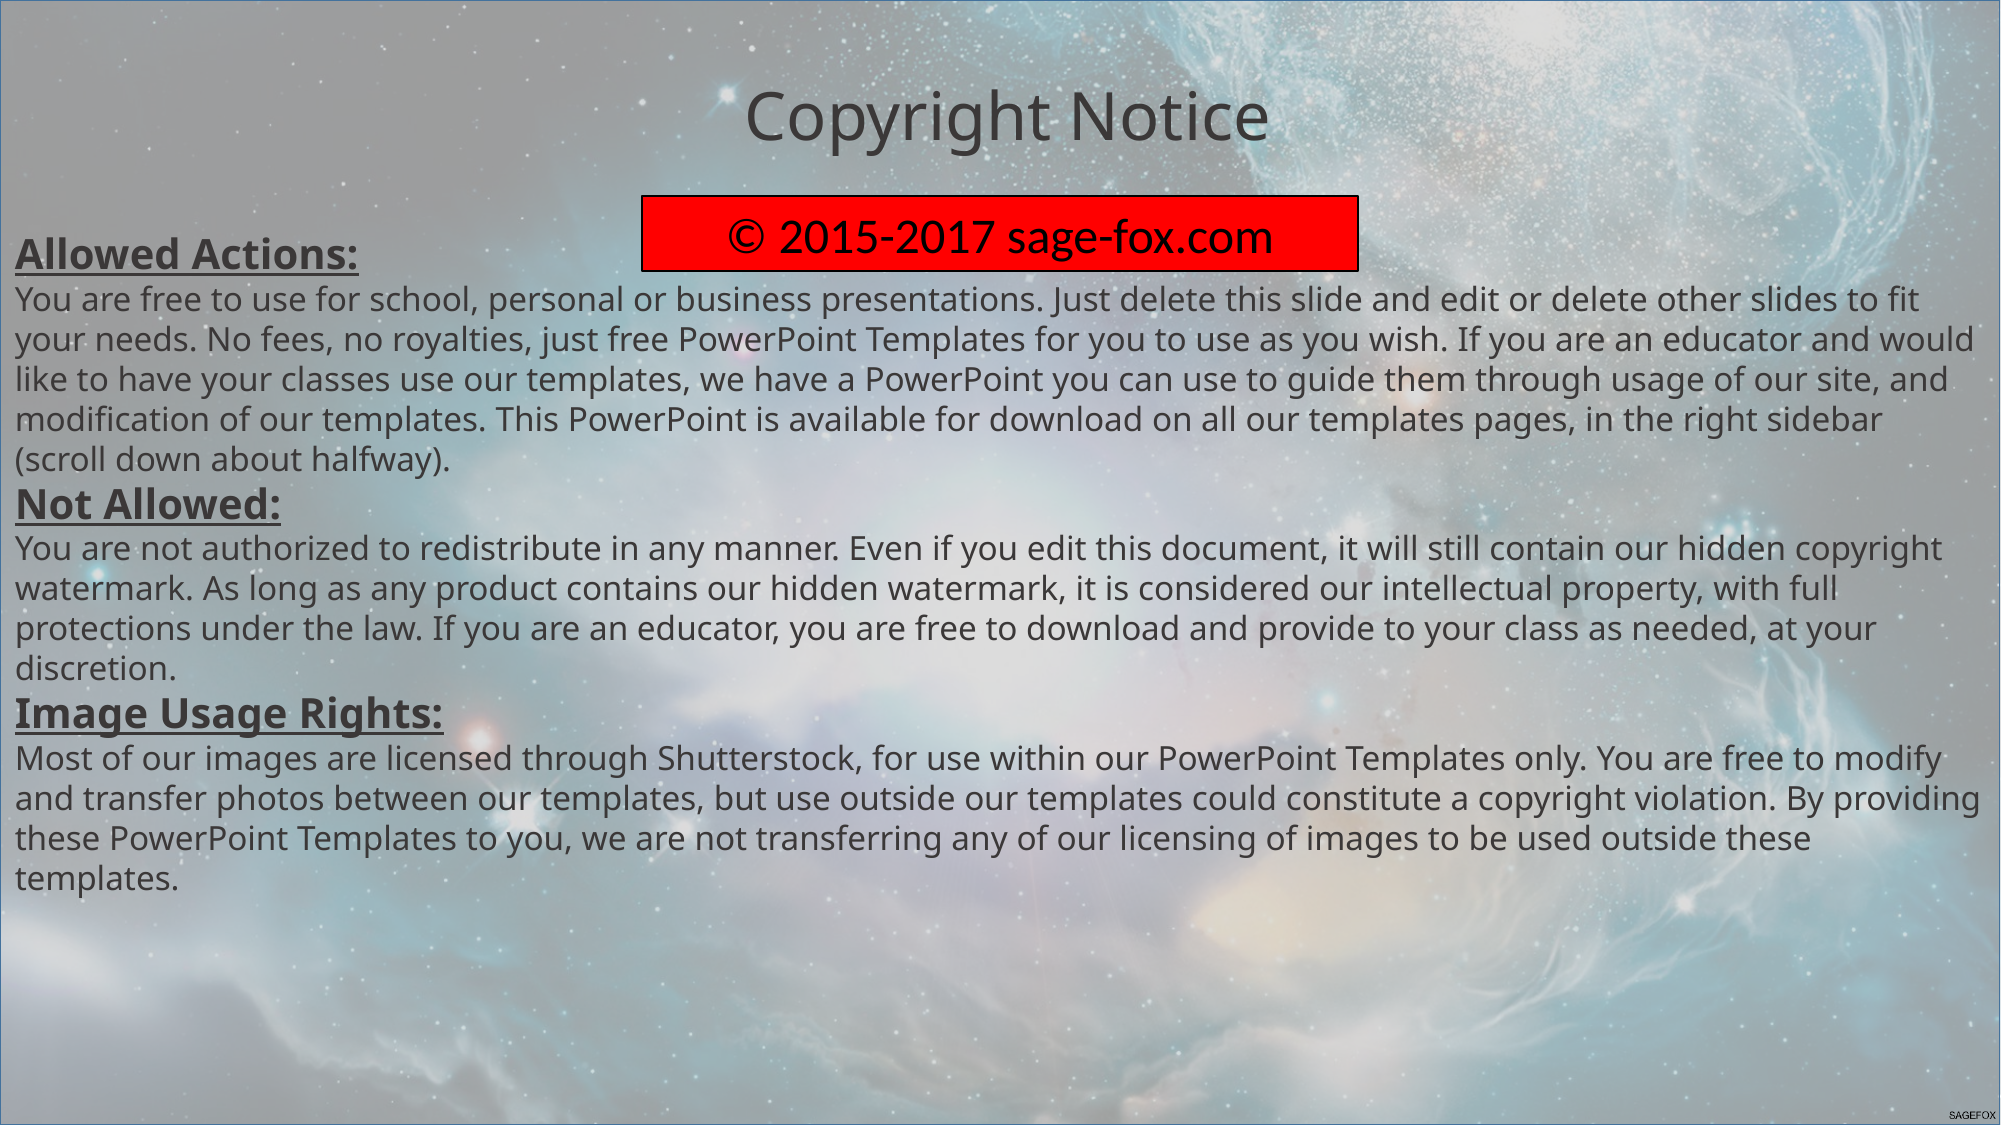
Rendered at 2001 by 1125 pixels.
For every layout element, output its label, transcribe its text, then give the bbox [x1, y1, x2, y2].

title Copyright Notice [493, 60, 1524, 178]
text_box Allowed Actions: You are free to use for school, personal or business presentations. Just delete this slide and edit or delete other slides to fit your needs. No fees, no royalties, just free PowerPoint Templates for you to use as you wish. If you are an educator and would like to have your classes use our templates, we have a PowerPoint you can use to guide them through usage of our site, and modification of our templates. This PowerPoint is available for download on all our templates pages, in the right sidebar (scroll down about halfway). Not Allowed: You are not authorized to redistribute in any manner. Even if you edit this document, it will still contain our hidden copyright watermark. As long as any product contains our hidden watermark, it is considered our intellectual property, with full protections under the law. If you are an educator, you are free to download and provide to your class as needed, at your discretion. Image Usage Rights: Most of our images are licensed through Shutterstock, for use within our PowerPoint Templates only. You are free to modify and transfer photos between our templates, but use outside our templates could constitute a copyright violation. By providing these PowerPoint Templates to you, we are not transferring any of our licensing of images to be used outside these templates. [0, 0, 2000, 1125]
text_box © 2015-2017 sage-fox.com [641, 196, 1358, 272]
